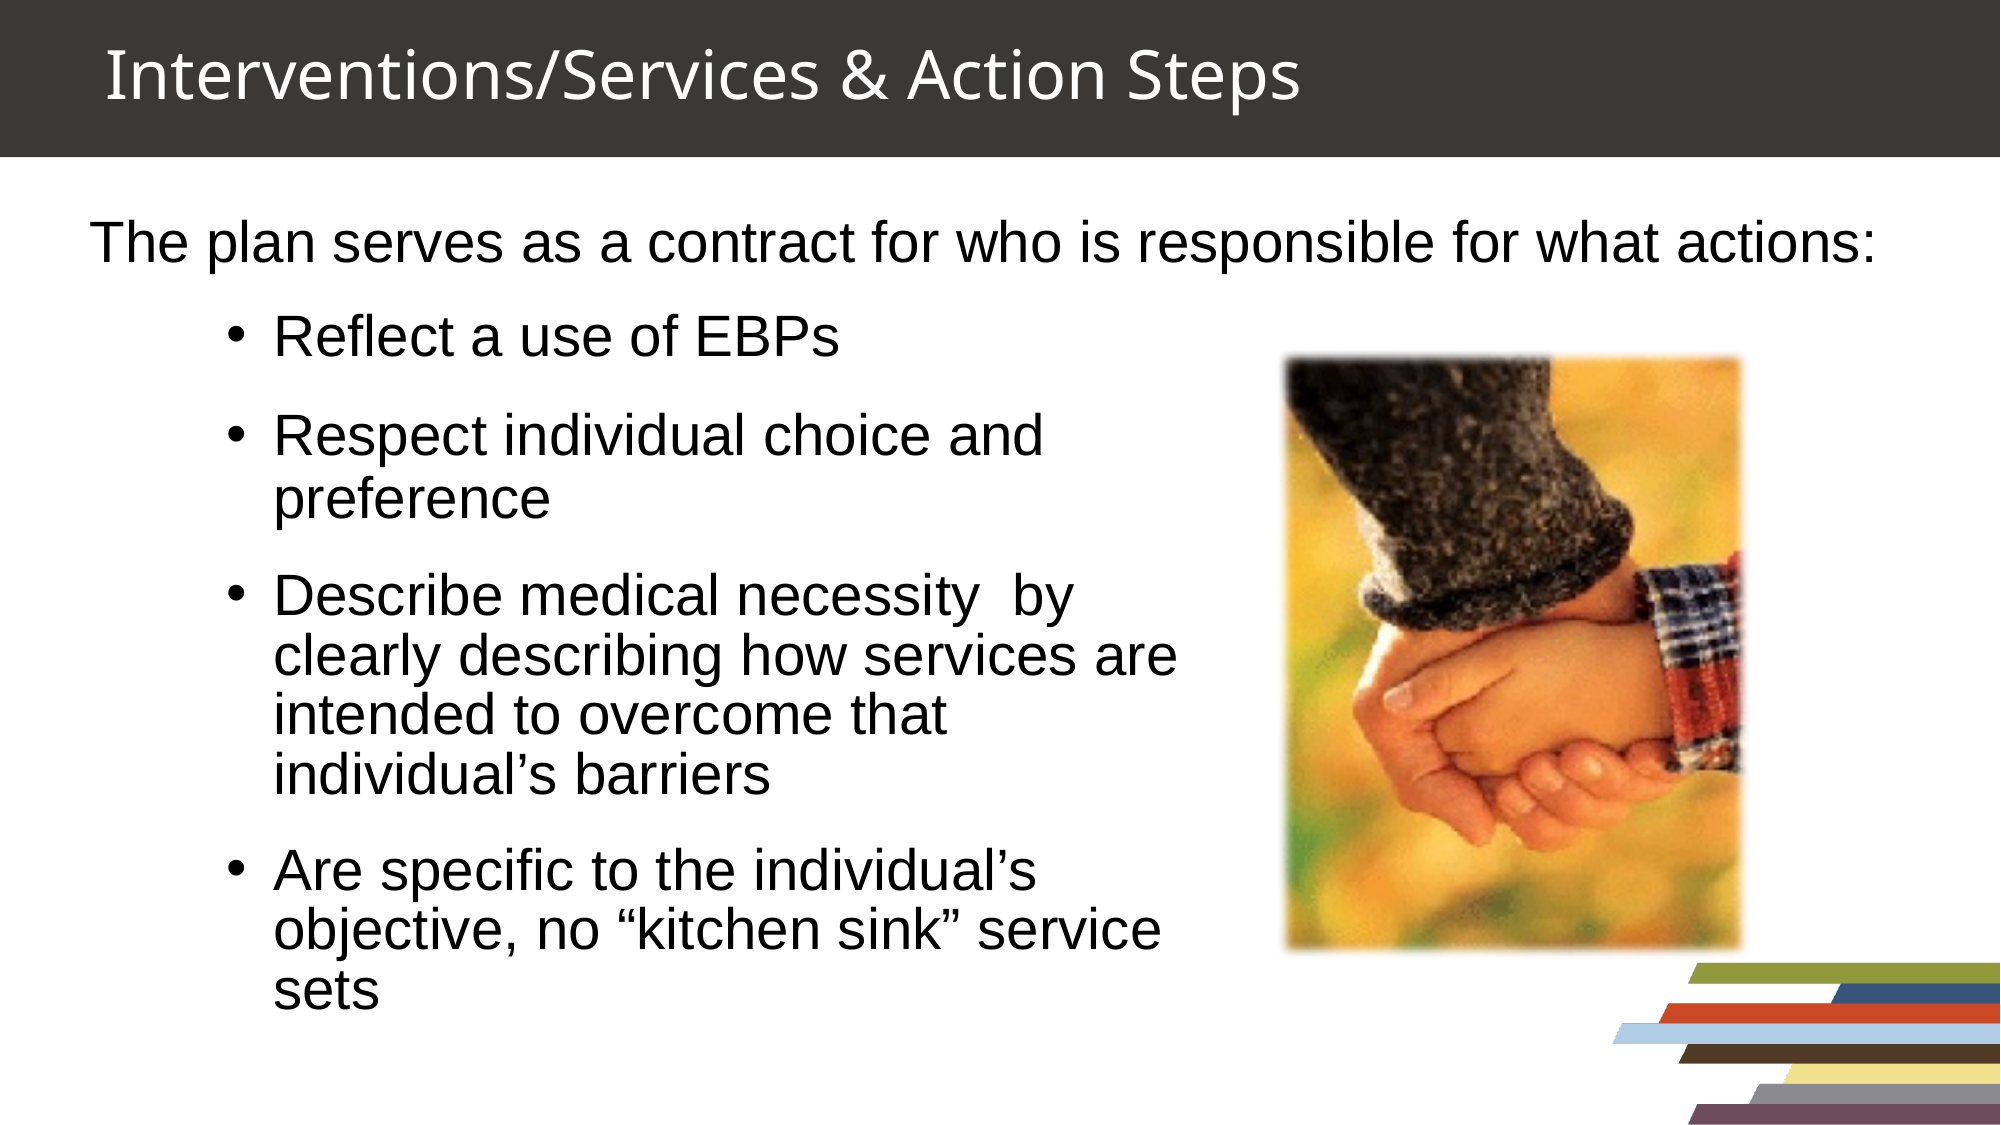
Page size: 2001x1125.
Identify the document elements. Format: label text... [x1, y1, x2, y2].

text_box The plan serves as a contract for who is responsible for what actions: [0, 204, 1964, 282]
title Interventions/Services & Action Steps [90, 33, 1669, 123]
text_box Reflect a use of EBPs Respect individual choice and preference Describe medical necessity by clearly describing how services are intended to overcome that individual’s barriers Are specific to the individual’s objective, no “kitchen sink” service sets [61, 298, 1252, 961]
picture [1276, 348, 2000, 1125]
text_box [0, 0, 2000, 158]
